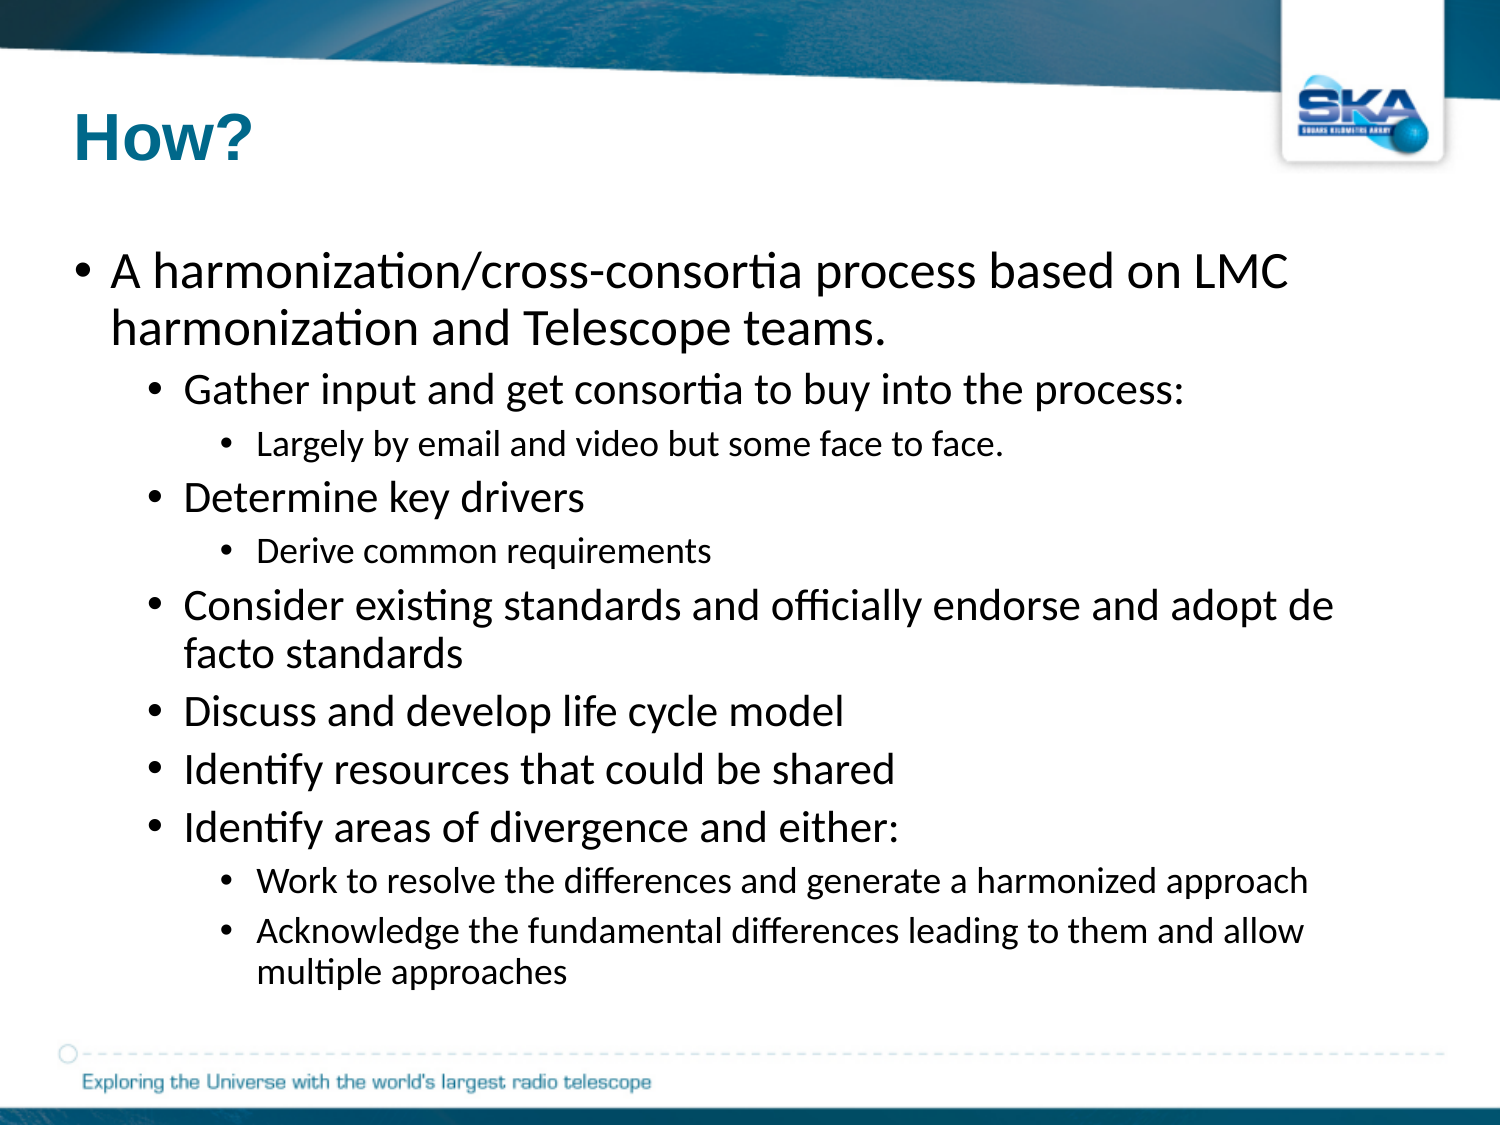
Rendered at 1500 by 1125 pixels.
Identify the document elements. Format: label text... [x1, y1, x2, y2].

title How? [59, 88, 1089, 191]
list A harmonization/cross-consortia process based on LMC harmonization and Telescope teams. Gather input and get consortia to buy into the process: Largely by email and video but some face to face. Determine key drivers Derive common requirements Consider existing standards and officially endorse and adopt de facto standards Discuss and develop life cycle model Identify resources that could be shared Identify areas of divergence and either: Work to resolve the differences and generate a harmonized approach Acknowledge the fundamental differences leading to them and allow multiple approaches [59, 236, 1447, 1004]
